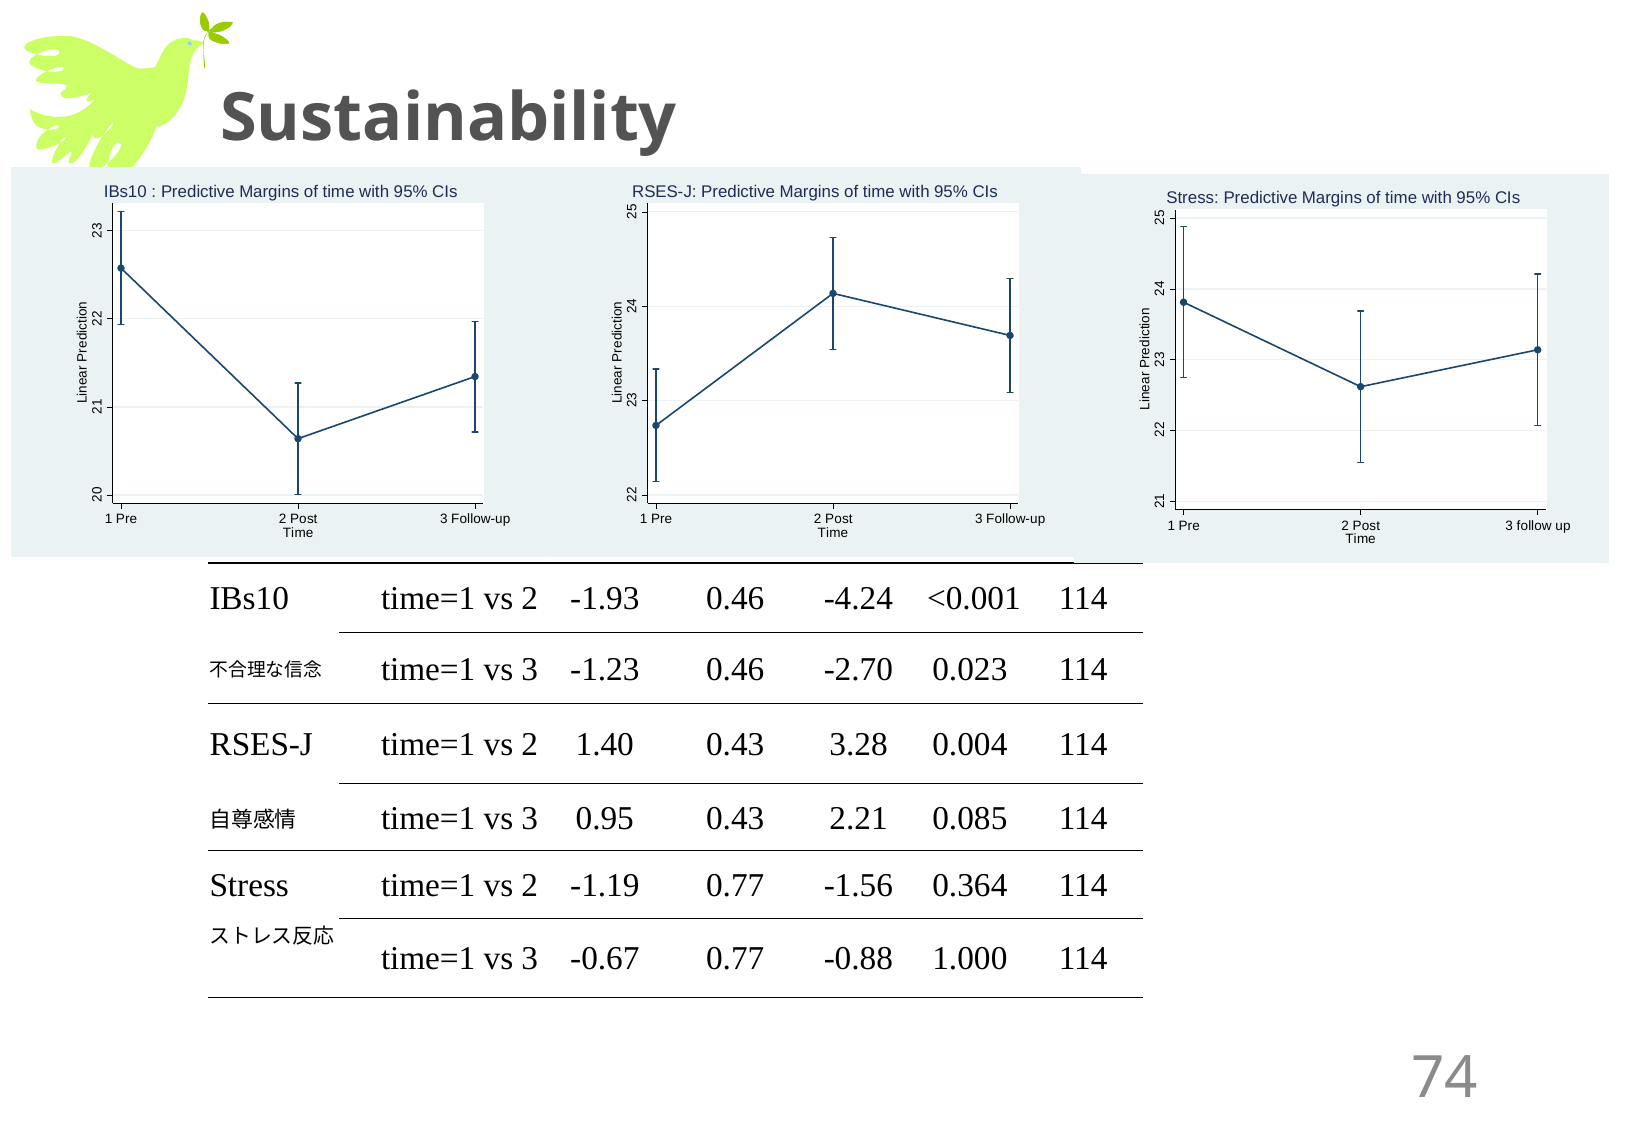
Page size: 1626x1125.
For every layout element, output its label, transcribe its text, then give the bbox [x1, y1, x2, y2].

slide_number 74 [1167, 1039, 1493, 1118]
picture [6, 163, 1613, 568]
title Sustainability [205, 41, 1556, 169]
text_box O.K.s. Program effect in IBs10 was sustained at a follow-up point (after 3months) significantly [120, 561, 1563, 1053]
